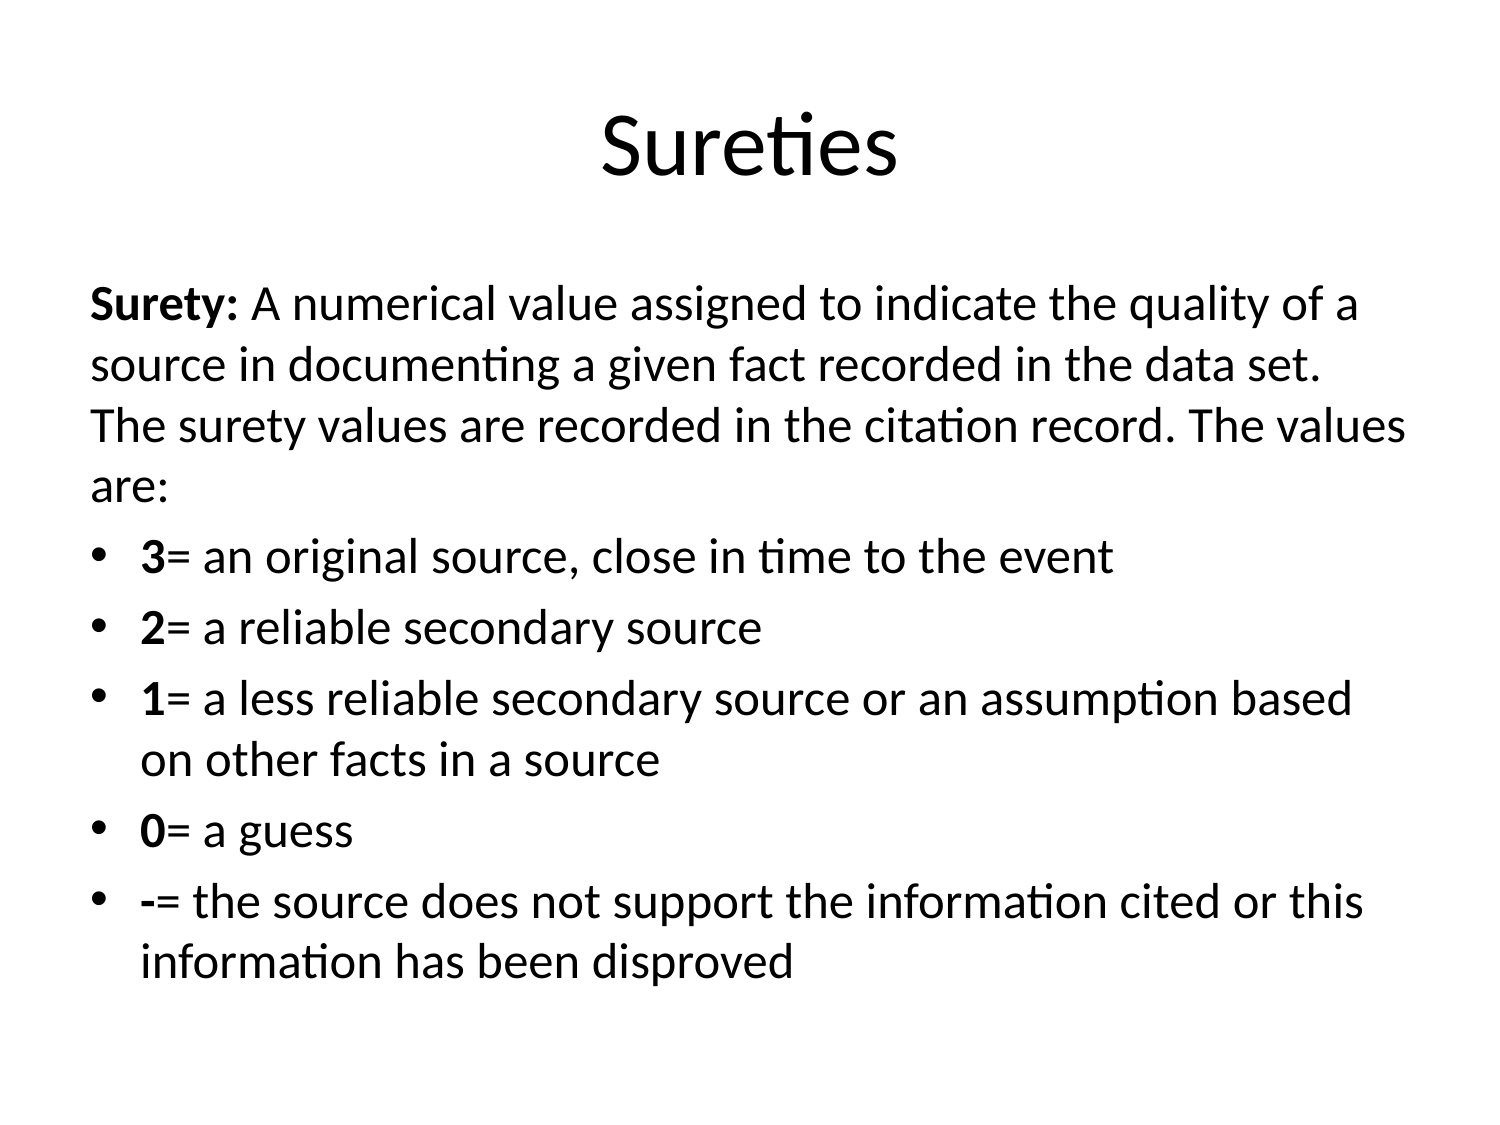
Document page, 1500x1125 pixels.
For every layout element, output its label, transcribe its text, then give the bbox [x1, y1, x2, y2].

list Surety: A numerical value assigned to indicate the quality of a source in documenting a given fact recorded in the data set. The surety values are recorded in the citation record. The values are: 3= an original source, close in time to the event 2= a reliable secondary source 1= a less reliable secondary source or an assumption based on other facts in a source 0= a guess -= the source does not support the information cited or this information has been disproved [75, 262, 1425, 1005]
title Sureties [75, 45, 1425, 233]
